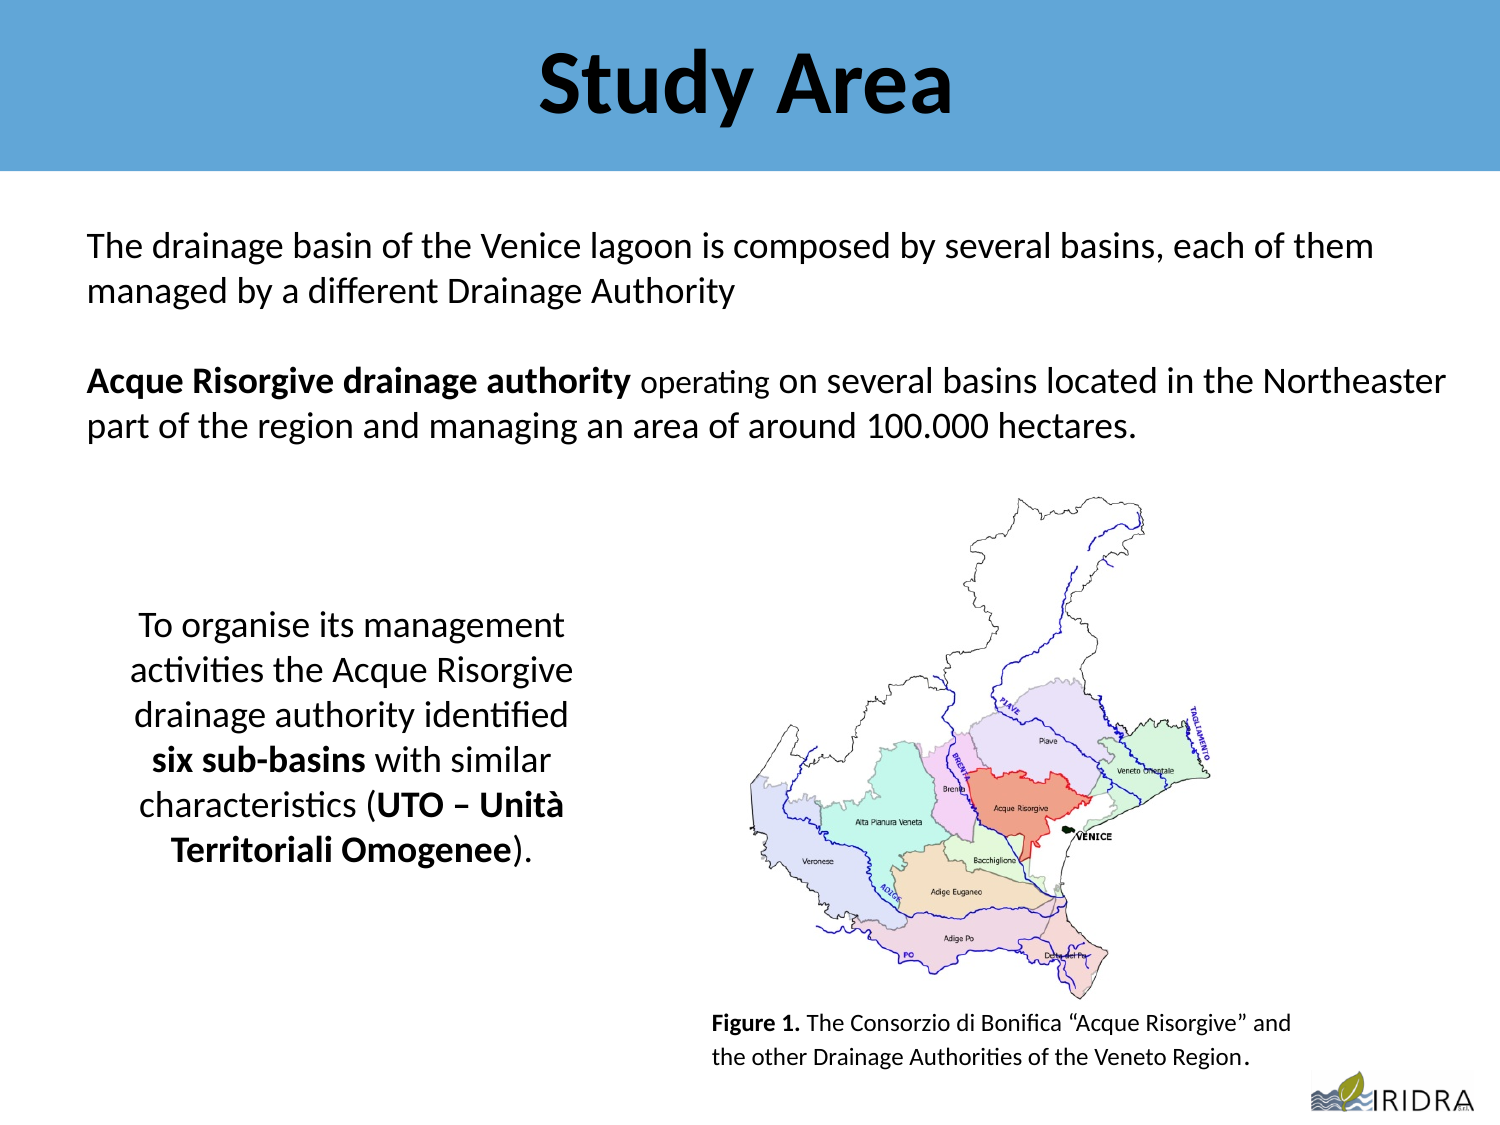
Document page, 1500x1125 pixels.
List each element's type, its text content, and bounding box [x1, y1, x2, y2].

picture [1310, 1070, 1474, 1113]
title Study Area [71, 0, 1422, 171]
text_box To organise its management activities the Acque Risorgive drainage authority identified six sub-basins with similar characteristics (UTO – Unità Territoriali Omogenee). [109, 592, 593, 878]
text_box The drainage basin of the Venice lagoon is composed by several basins, each of them managed by a different Drainage Authority Acque Risorgive drainage authority operating on several basins located in the Northeaster part of the region and managing an area of around 100.000 hectares. [71, 213, 1466, 499]
picture [598, 456, 1391, 1017]
text_box Figure 1. The Consorzio di Bonifica “Acque Risorgive” and the other Drainage Authorities of the Veneto Region. [697, 1024, 1312, 1124]
text_box [0, 0, 1500, 173]
